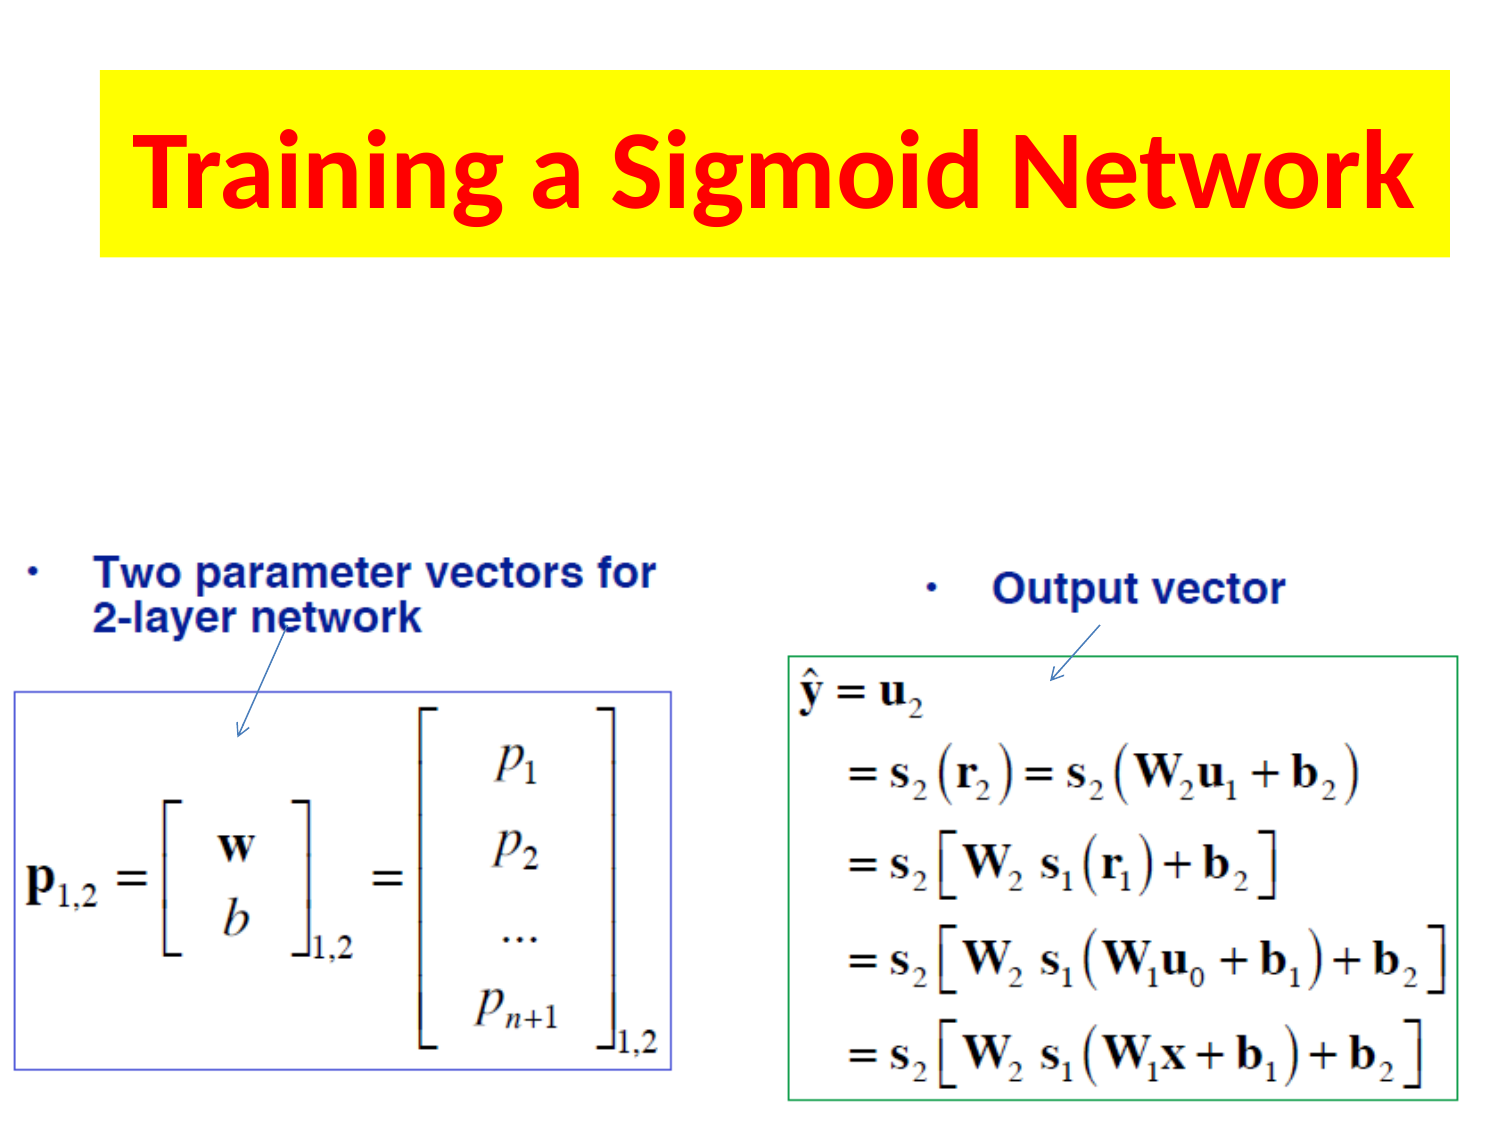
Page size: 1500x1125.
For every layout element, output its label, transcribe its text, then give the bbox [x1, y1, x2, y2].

text_box Training a Sigmoid Network [99, 70, 1450, 258]
picture [2, 524, 1499, 1125]
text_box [237, 624, 288, 738]
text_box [1049, 624, 1101, 682]
